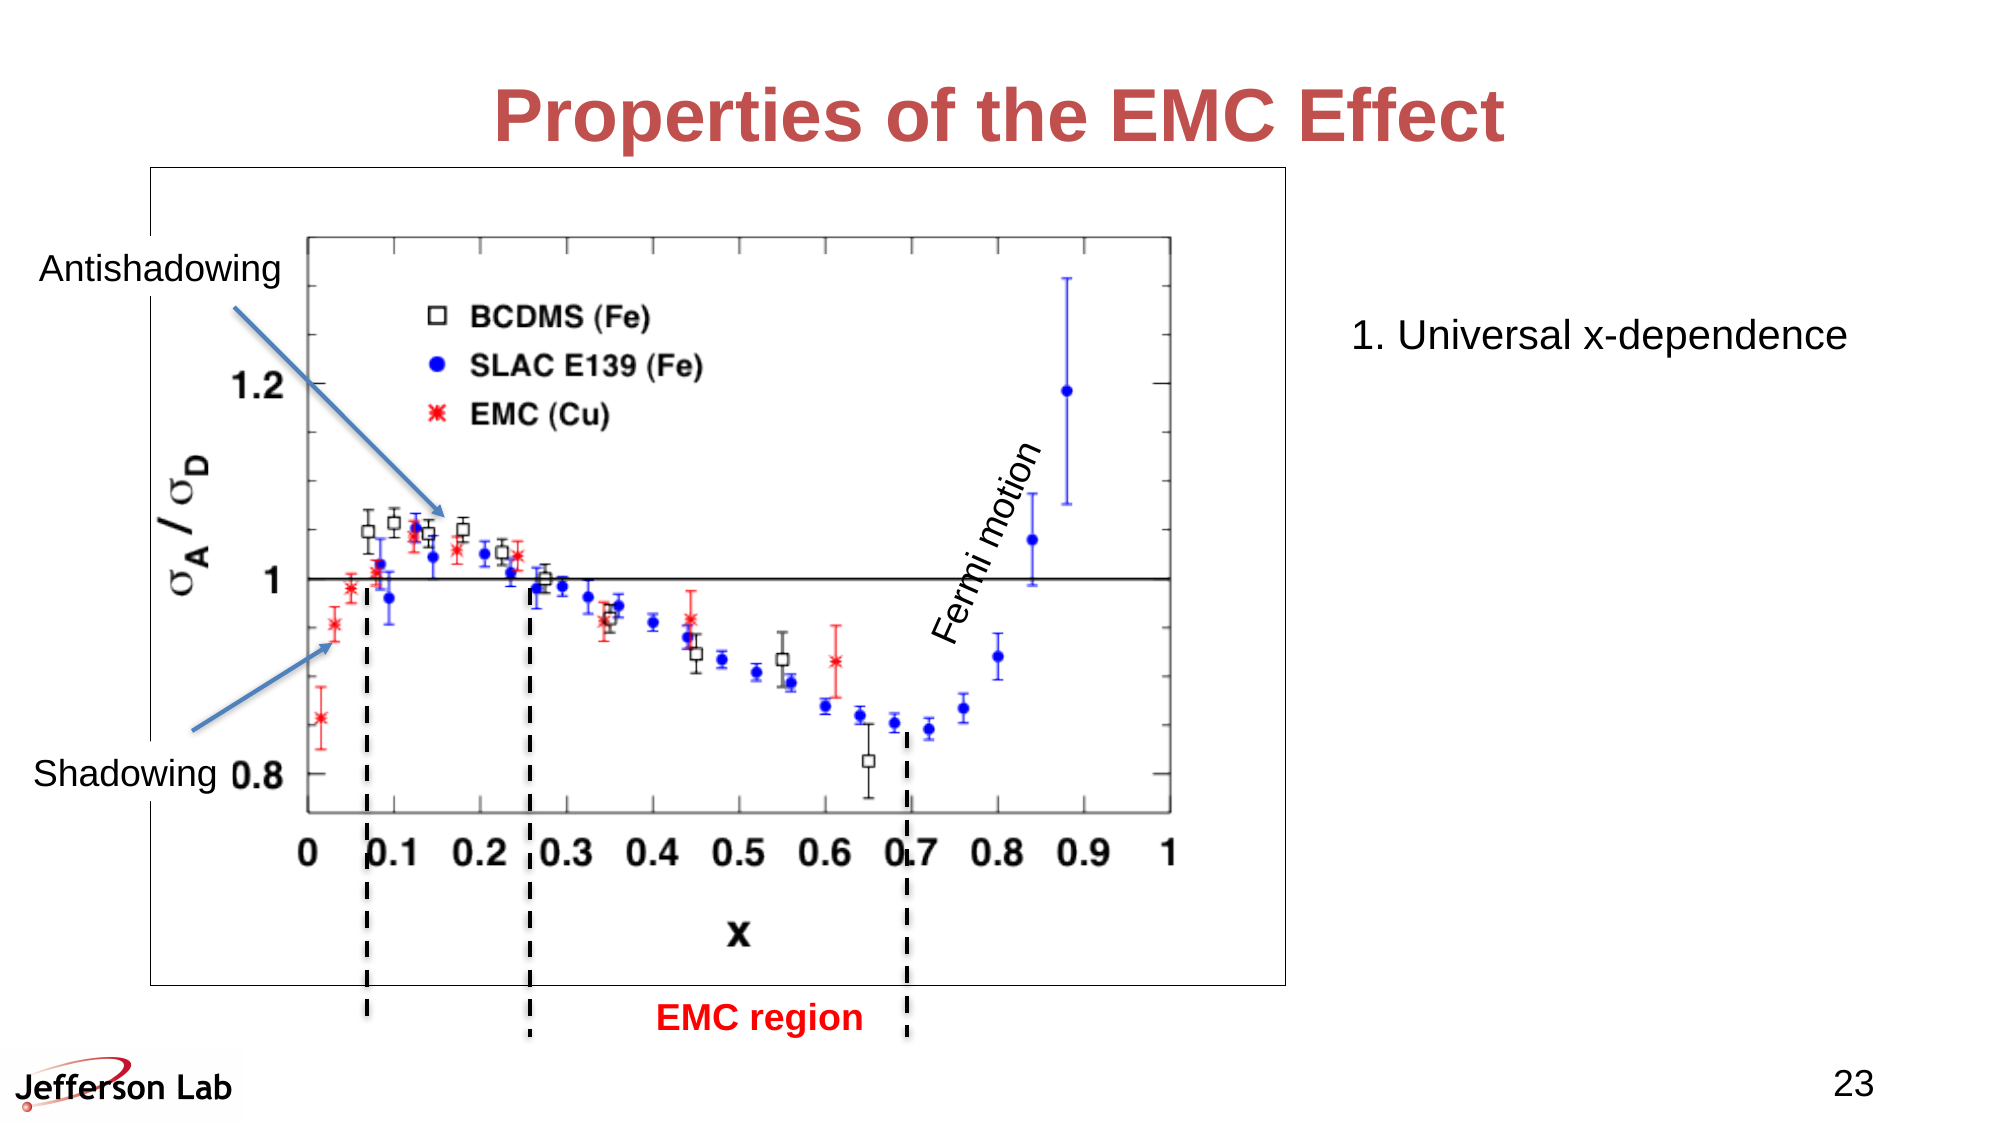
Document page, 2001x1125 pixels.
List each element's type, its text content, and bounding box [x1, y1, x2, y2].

title Properties of the EMC Effect [99, 45, 1900, 177]
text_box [233, 306, 445, 518]
text_box Antishadowing [24, 236, 145, 296]
text_box EMC region [641, 994, 880, 1046]
text_box 1. Universal x-dependence [1336, 300, 1984, 366]
text_box Shadowing [18, 741, 145, 802]
picture [1, 1048, 242, 1124]
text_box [191, 642, 333, 732]
picture [150, 167, 1286, 986]
